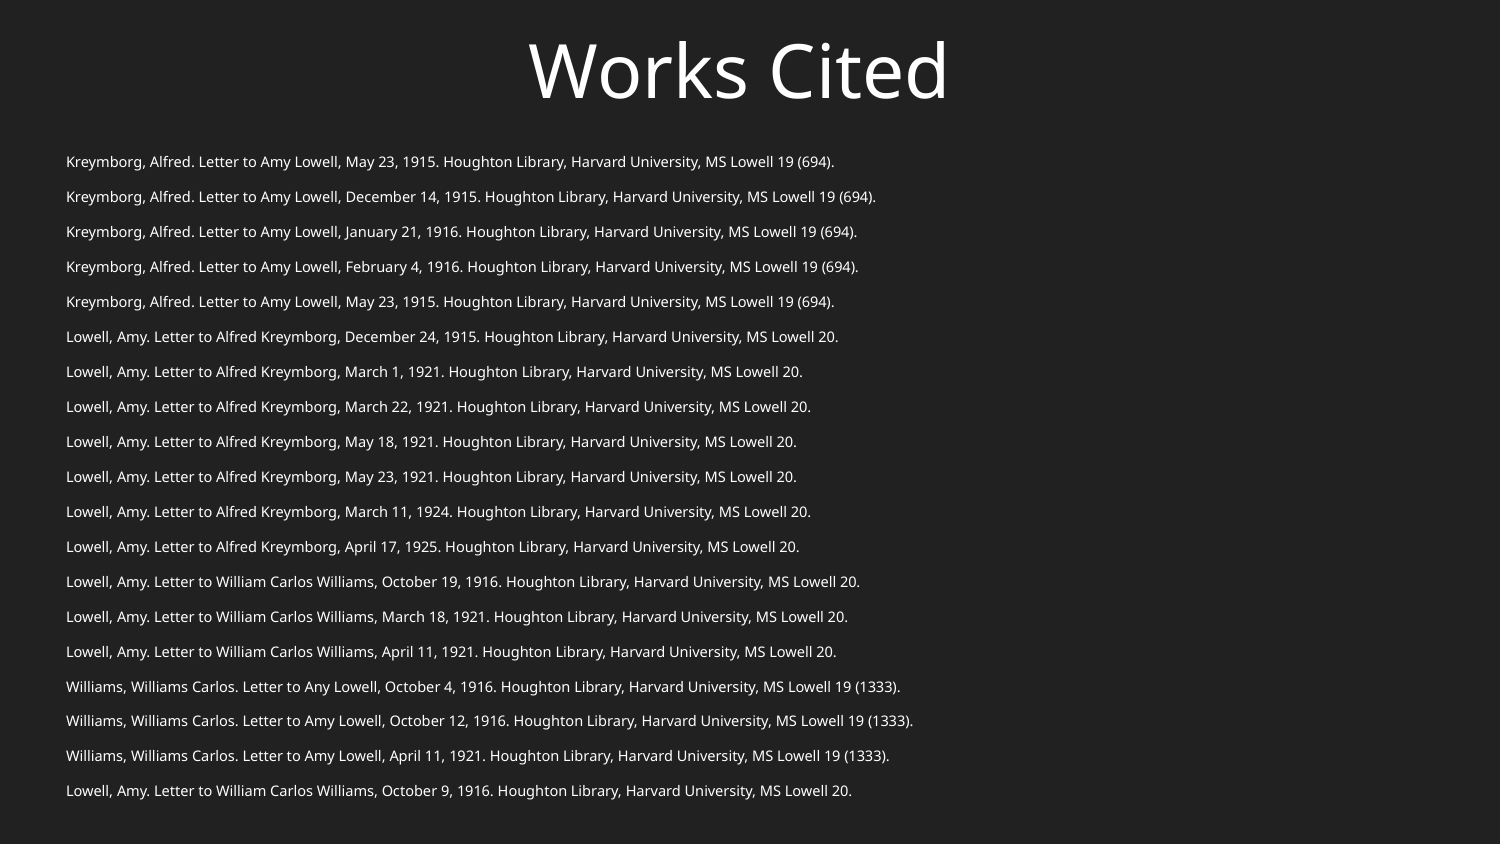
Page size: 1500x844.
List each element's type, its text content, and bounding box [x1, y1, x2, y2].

text_box Kreymborg, Alfred. Letter to Amy Lowell, May 23, 1915. Houghton Library, Harvard University, MS Lowell 19 (694). Kreymborg, Alfred. Letter to Amy Lowell, December 14, 1915. Houghton Library, Harvard University, MS Lowell 19 (694). Kreymborg, Alfred. Letter to Amy Lowell, January 21, 1916. Houghton Library, Harvard University, MS Lowell 19 (694). Kreymborg, Alfred. Letter to Amy Lowell, February 4, 1916. Houghton Library, Harvard University, MS Lowell 19 (694). Kreymborg, Alfred. Letter to Amy Lowell, May 23, 1915. Houghton Library, Harvard University, MS Lowell 19 (694). Lowell, Amy. Letter to Alfred Kreymborg, December 24, 1915. Houghton Library, Harvard University, MS Lowell 20. Lowell, Amy. Letter to Alfred Kreymborg, March 1, 1921. Houghton Library, Harvard University, MS Lowell 20. Lowell, Amy. Letter to Alfred Kreymborg, March 22, 1921. Houghton Library, Harvard University, MS Lowell 20. Lowell, Amy. Letter to Alfred Kreymborg, May 18, 1921. Houghton Library, Harvard University, MS Lowell 20. Lowell, Amy. Letter to Alfred Kreymborg, May 23, 1921. Houghton Library, Harvard University, MS Lowell 20. Lowell, Amy. Letter to Alfred Kreymborg, March 11, 1924. Houghton Library, Harvard University, MS Lowell 20. Lowell, Amy. Letter to Alfred Kreymborg, April 17, 1925. Houghton Library, Harvard University, MS Lowell 20. Lowell, Amy. Letter to William Carlos Williams, October 19, 1916. Houghton Library, Harvard University, MS Lowell 20. Lowell, Amy. Letter to William Carlos Williams, March 18, 1921. Houghton Library, Harvard University, MS Lowell 20. Lowell, Amy. Letter to William Carlos Williams, April 11, 1921. Houghton Library, Harvard University, MS Lowell 20. Williams, Williams Carlos. Letter to Any Lowell, October 4, 1916. Houghton Library, Harvard University, MS Lowell 19 (1333). Williams, Williams Carlos. Letter to Amy Lowell, October 12, 1916. Houghton Library, Harvard University, MS Lowell 19 (1333). Williams, Williams Carlos. Letter to Amy Lowell, April 11, 1921. Houghton Library, Harvard University, MS Lowell 19 (1333). Lowell, Amy. Letter to William Carlos Williams, October 9, 1916. Houghton Library, Harvard University, MS Lowell 20. [51, 138, 1500, 844]
title Works Cited [51, 0, 1449, 138]
